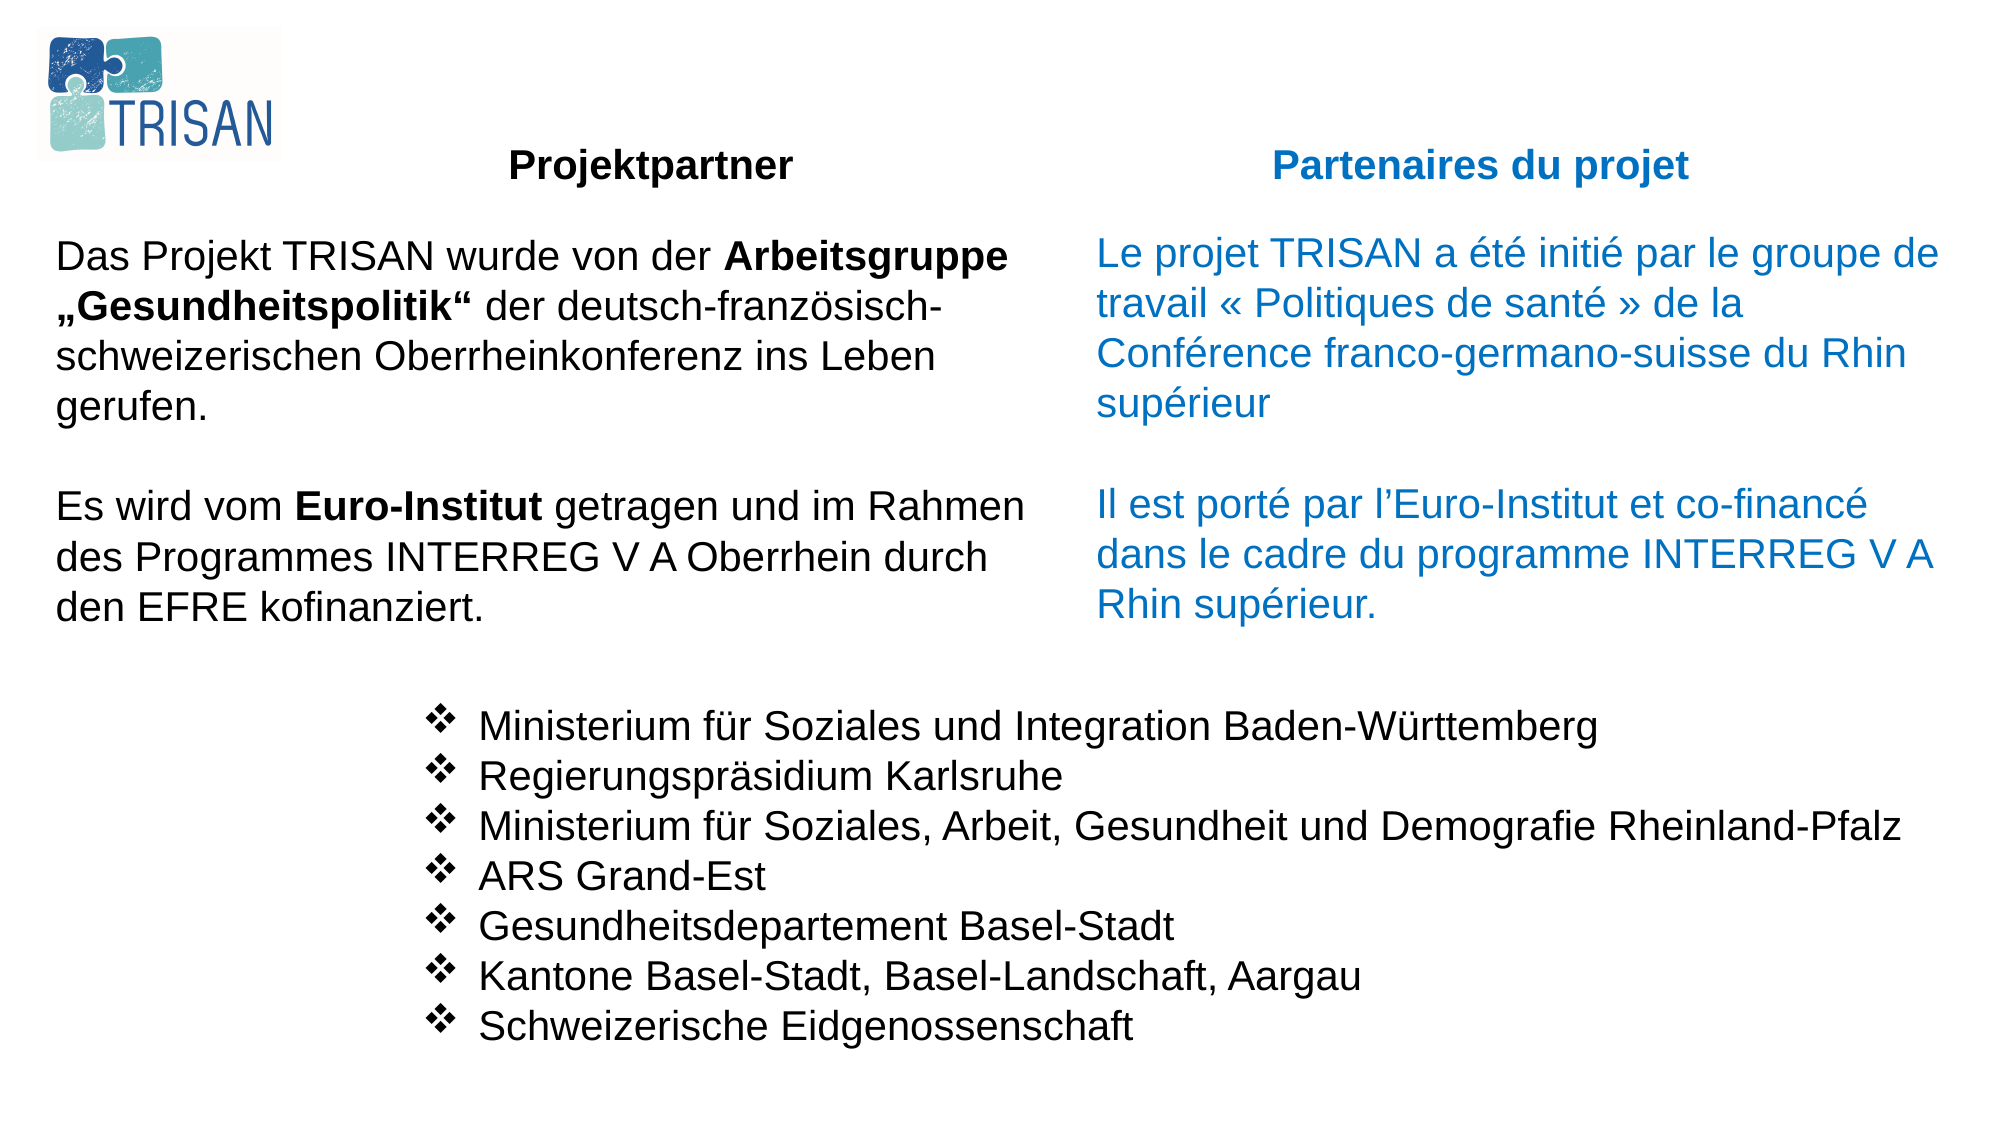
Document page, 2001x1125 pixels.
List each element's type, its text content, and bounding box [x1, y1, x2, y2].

text_box Partenaires du projet [1185, 130, 1788, 196]
text_box Projektpartner [350, 130, 953, 196]
text_box Das Projekt TRISAN wurde von der Arbeitsgruppe „Gesundheitspolitik“ der deutsch-französisch-schweizerischen Oberrheinkonferenz ins Leben gerufen. Es wird vom Euro-Institut getragen und im Rahmen des Programmes INTERREG V A Oberrhein durch den EFRE kofinanziert. [40, 221, 1041, 687]
text_box Le projet TRISAN a été initié par le groupe de travail « Politiques de santé » de la Conférence franco-germano-suisse du Rhin supérieur Il est porté par l’Euro-Institut et co-financé dans le cadre du programme INTERREG V A Rhin supérieur. [1081, 218, 1969, 684]
text_box Ministerium für Soziales und Integration Baden-Württemberg Regierungspräsidium Karlsruhe Ministerium für Soziales, Arbeit, Gesundheit und Demografie Rheinland-Pfalz ARS Grand-Est Gesundheitsdepartement Basel-Stadt Kantone Basel-Stadt, Basel-Landschaft, Aargau Schweizerische Eidgenossenschaft [332, 691, 1936, 1057]
text_box [0, 303, 1000, 361]
picture [37, 27, 282, 161]
